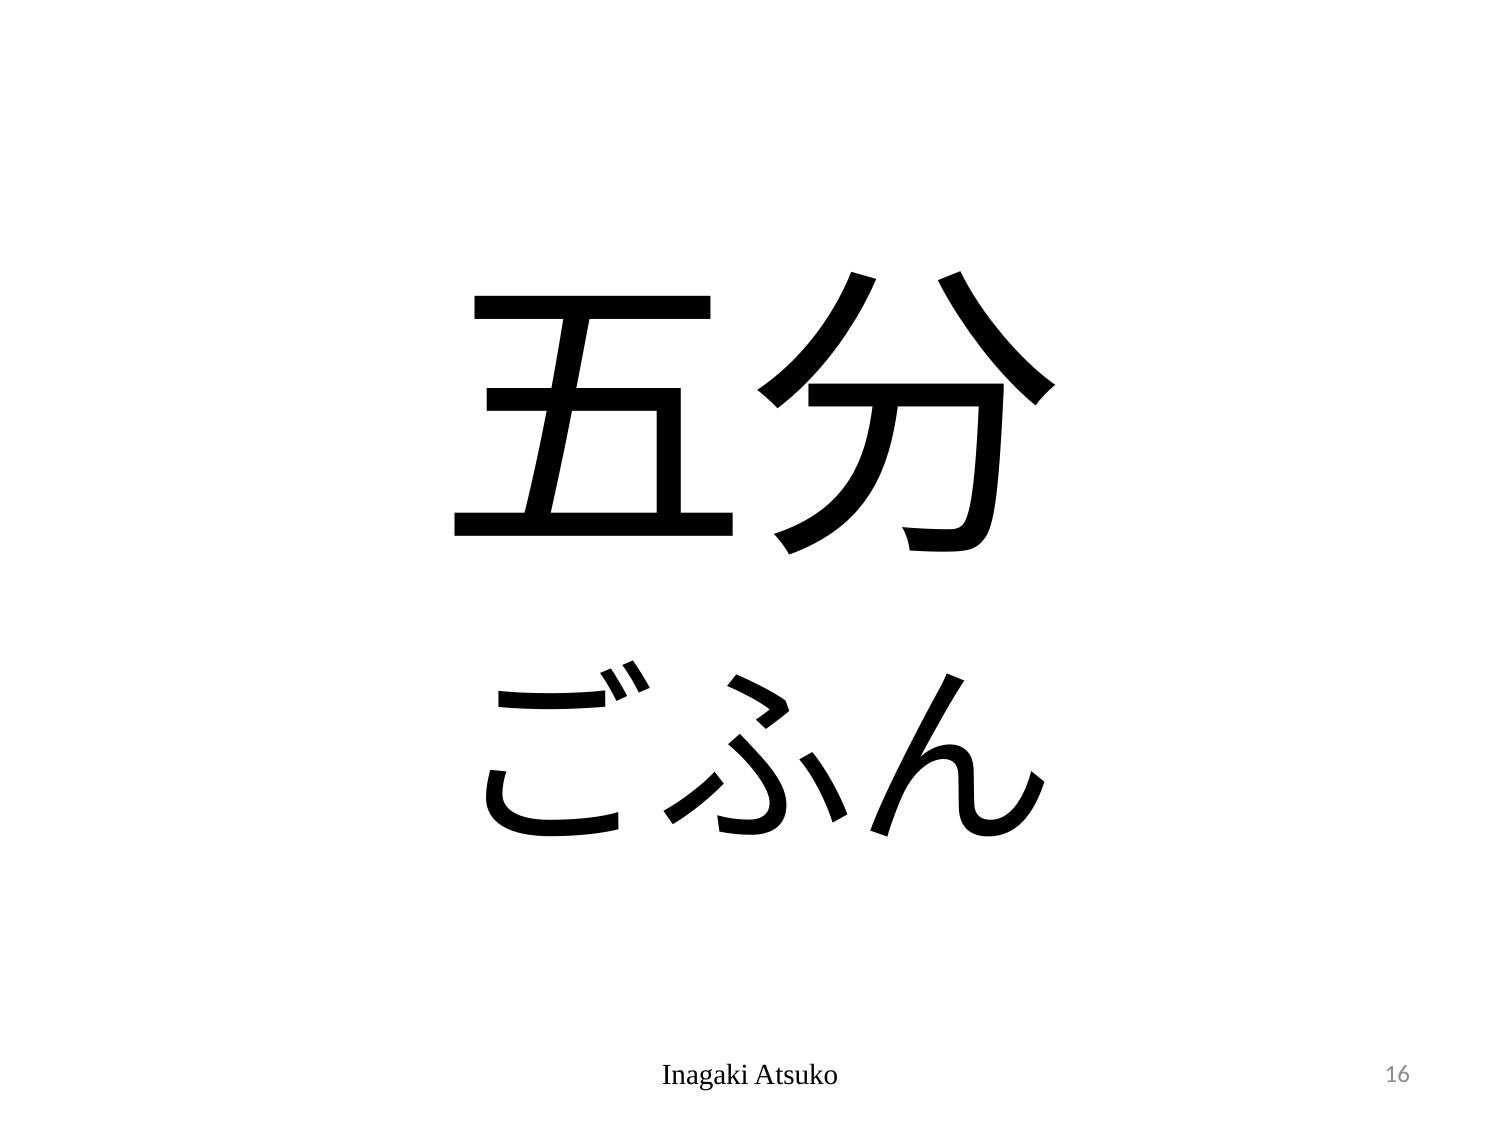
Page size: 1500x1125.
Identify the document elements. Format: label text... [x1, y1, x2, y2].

slide_number 16 [1074, 1042, 1425, 1103]
footer Inagaki Atsuko [512, 1042, 988, 1103]
subtitle ごふん [230, 621, 1281, 910]
title 五分 [88, 184, 1412, 622]
